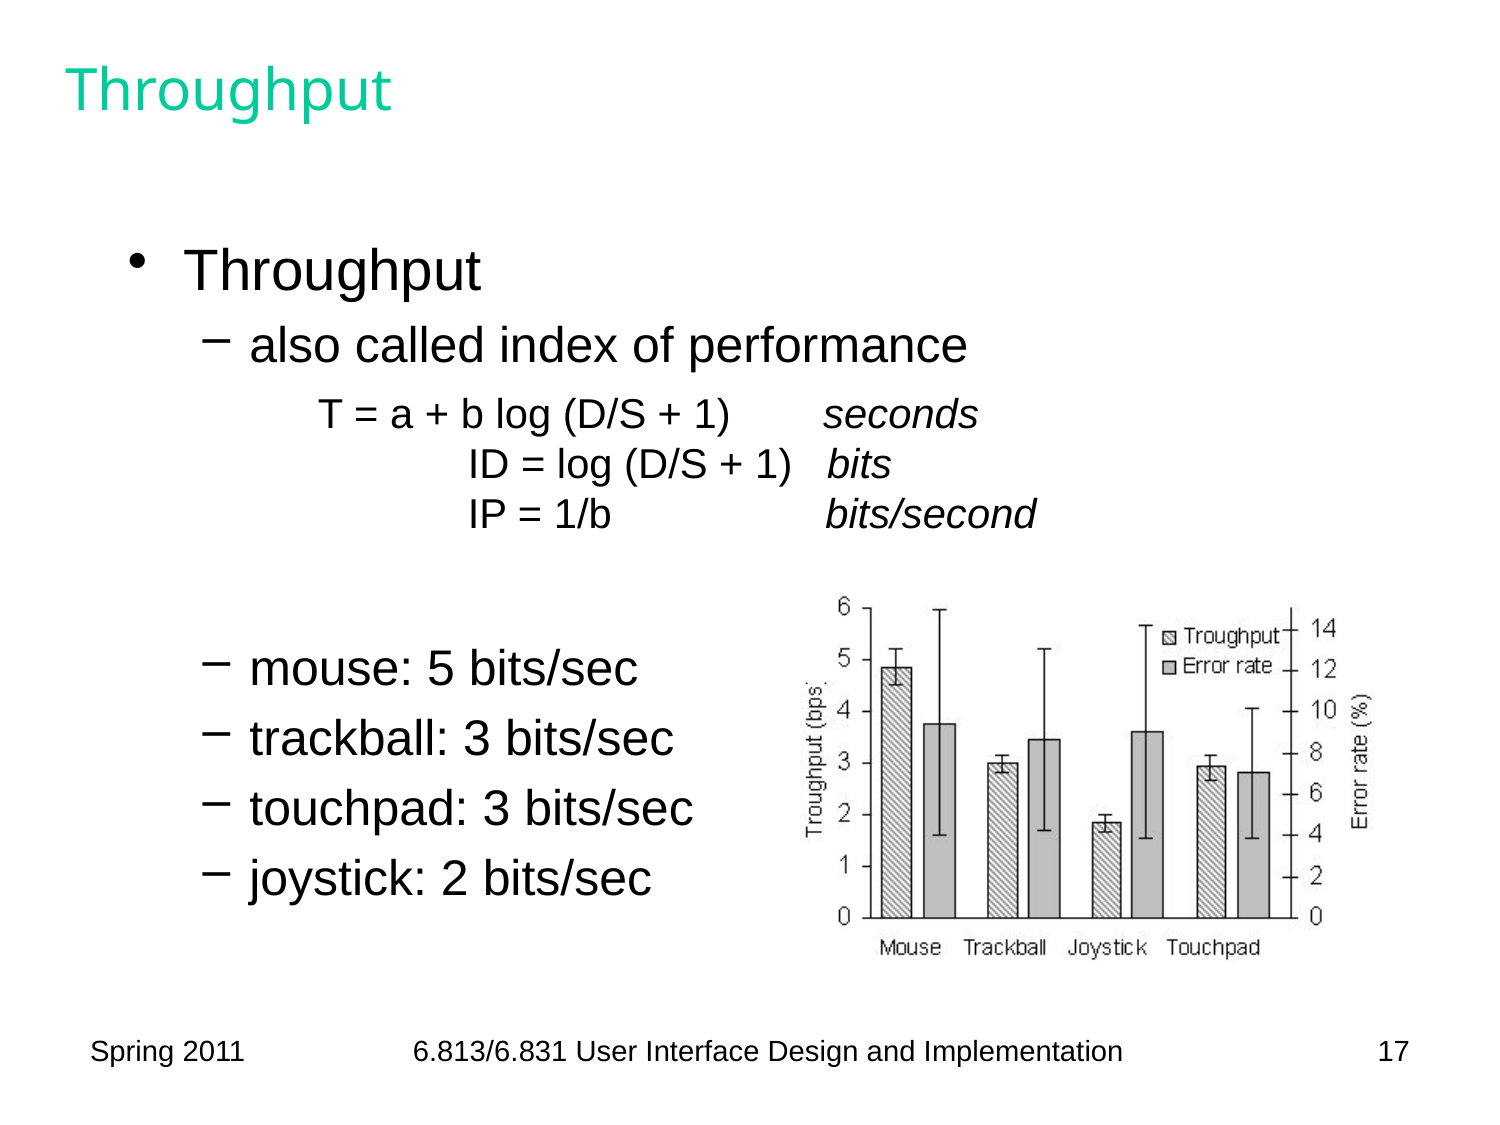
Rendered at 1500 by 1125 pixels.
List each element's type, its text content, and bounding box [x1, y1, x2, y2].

title Throughput [49, 24, 1438, 151]
slide_number 17 [1237, 1024, 1426, 1103]
picture [799, 591, 1376, 963]
text_box T = a + b log (D/S + 1) seconds ID = log (D/S + 1) bits IP = 1/b bits/second [303, 379, 1052, 545]
slide_number Spring 2011 [74, 1024, 301, 1103]
list Throughput also called index of performance mouse: 5 bits/sec trackball: 3 bits/sec touchpad: 3 bits/sec joystick: 2 bits/sec [112, 224, 1388, 1001]
footer 6.813/6.831 User Interface Design and Implementation [312, 1024, 1226, 1103]
